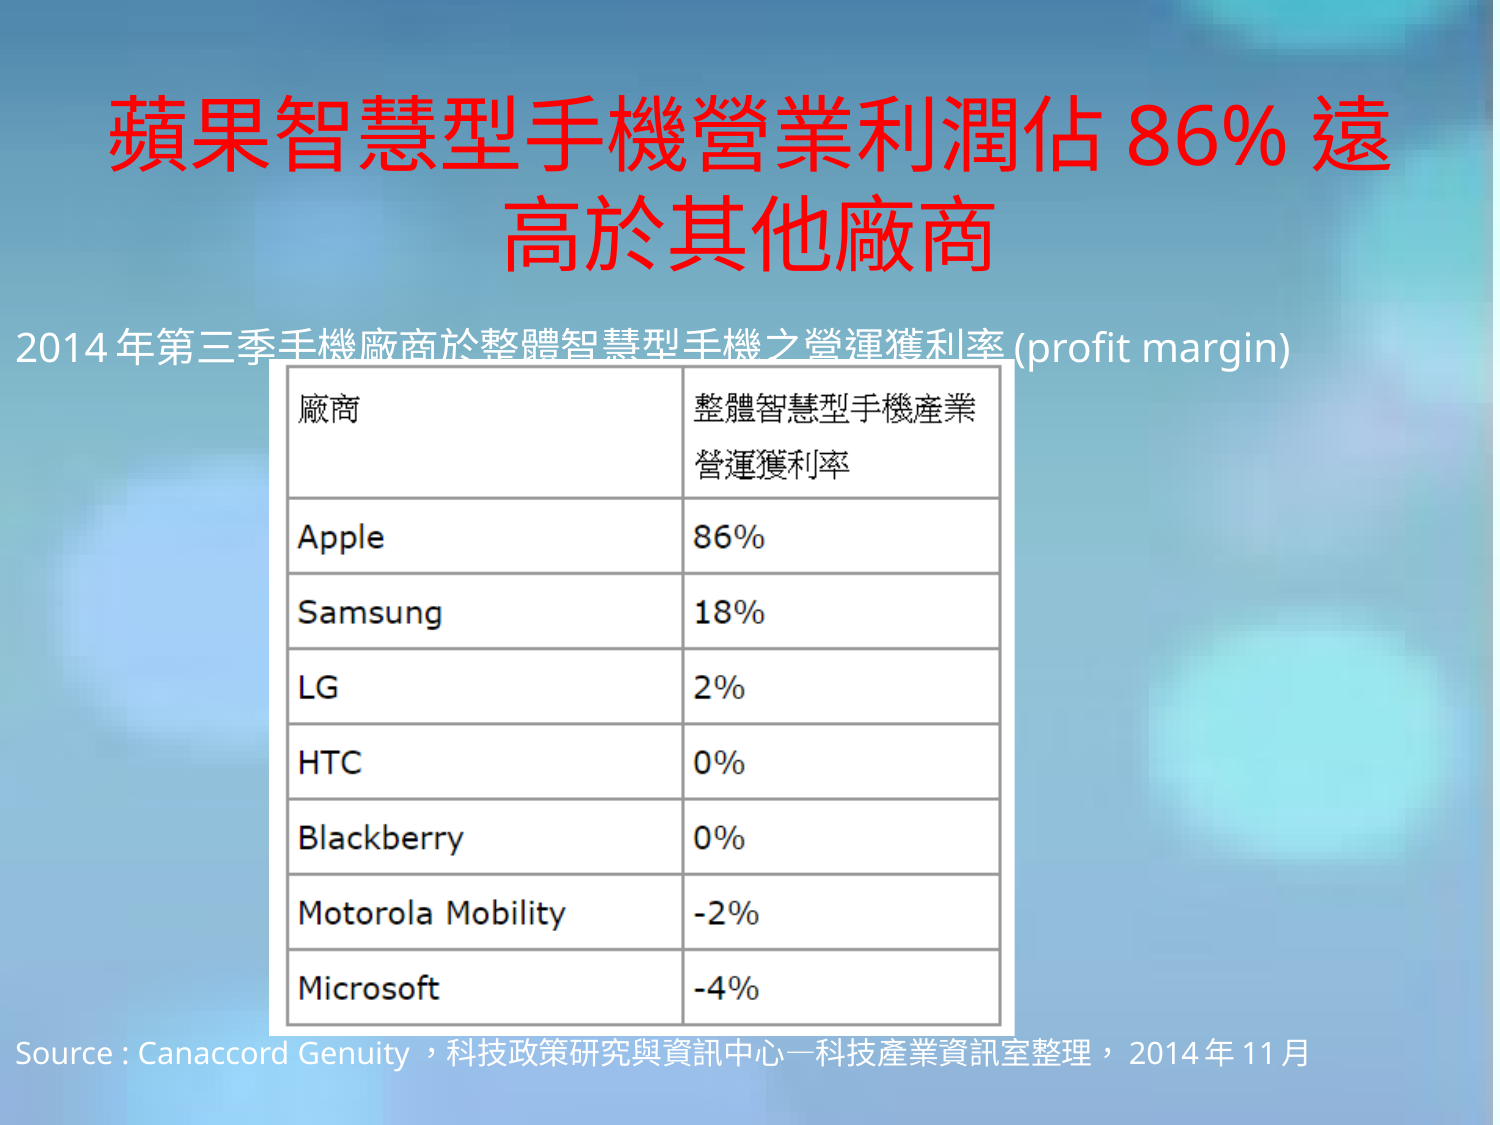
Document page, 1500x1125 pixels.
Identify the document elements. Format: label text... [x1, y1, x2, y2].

list 2014年第三季手機廠商於整體智慧型手機之營運獲利率(profit margin) Source : Canaccord Genuity，科技政策研究與資訊中心—科技產業資訊室整理，2014年11月 [0, 262, 1350, 1106]
picture [0, 0, 1500, 1125]
title 蘋果智慧型手機營業利潤佔86%遠高於其他廠商 [75, 75, 1425, 263]
picture [268, 359, 1015, 1037]
